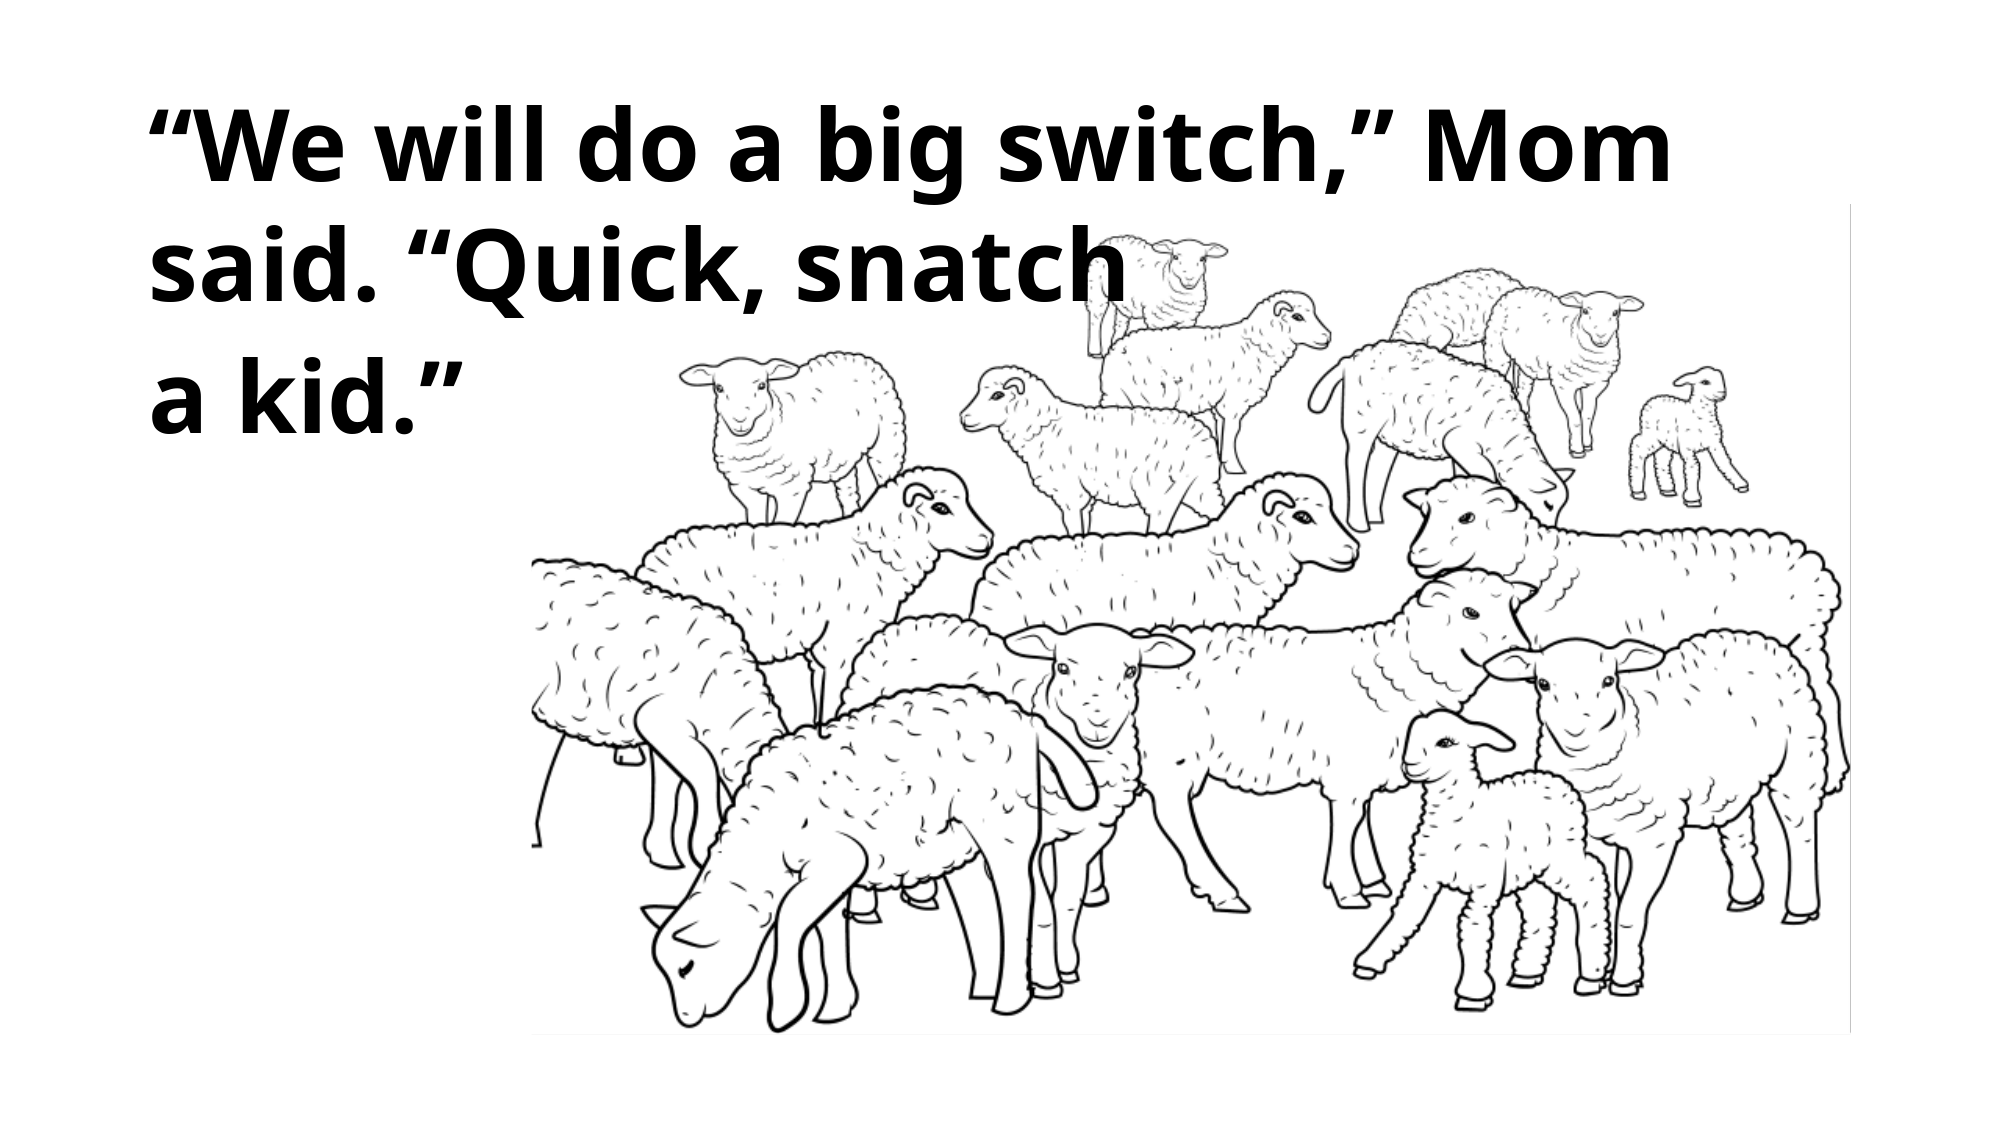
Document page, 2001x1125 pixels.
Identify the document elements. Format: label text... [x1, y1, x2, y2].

list “We will do a big switch,” Mom said. “Quick, snatch a kid.” [133, 73, 1942, 590]
picture [531, 204, 1910, 1105]
